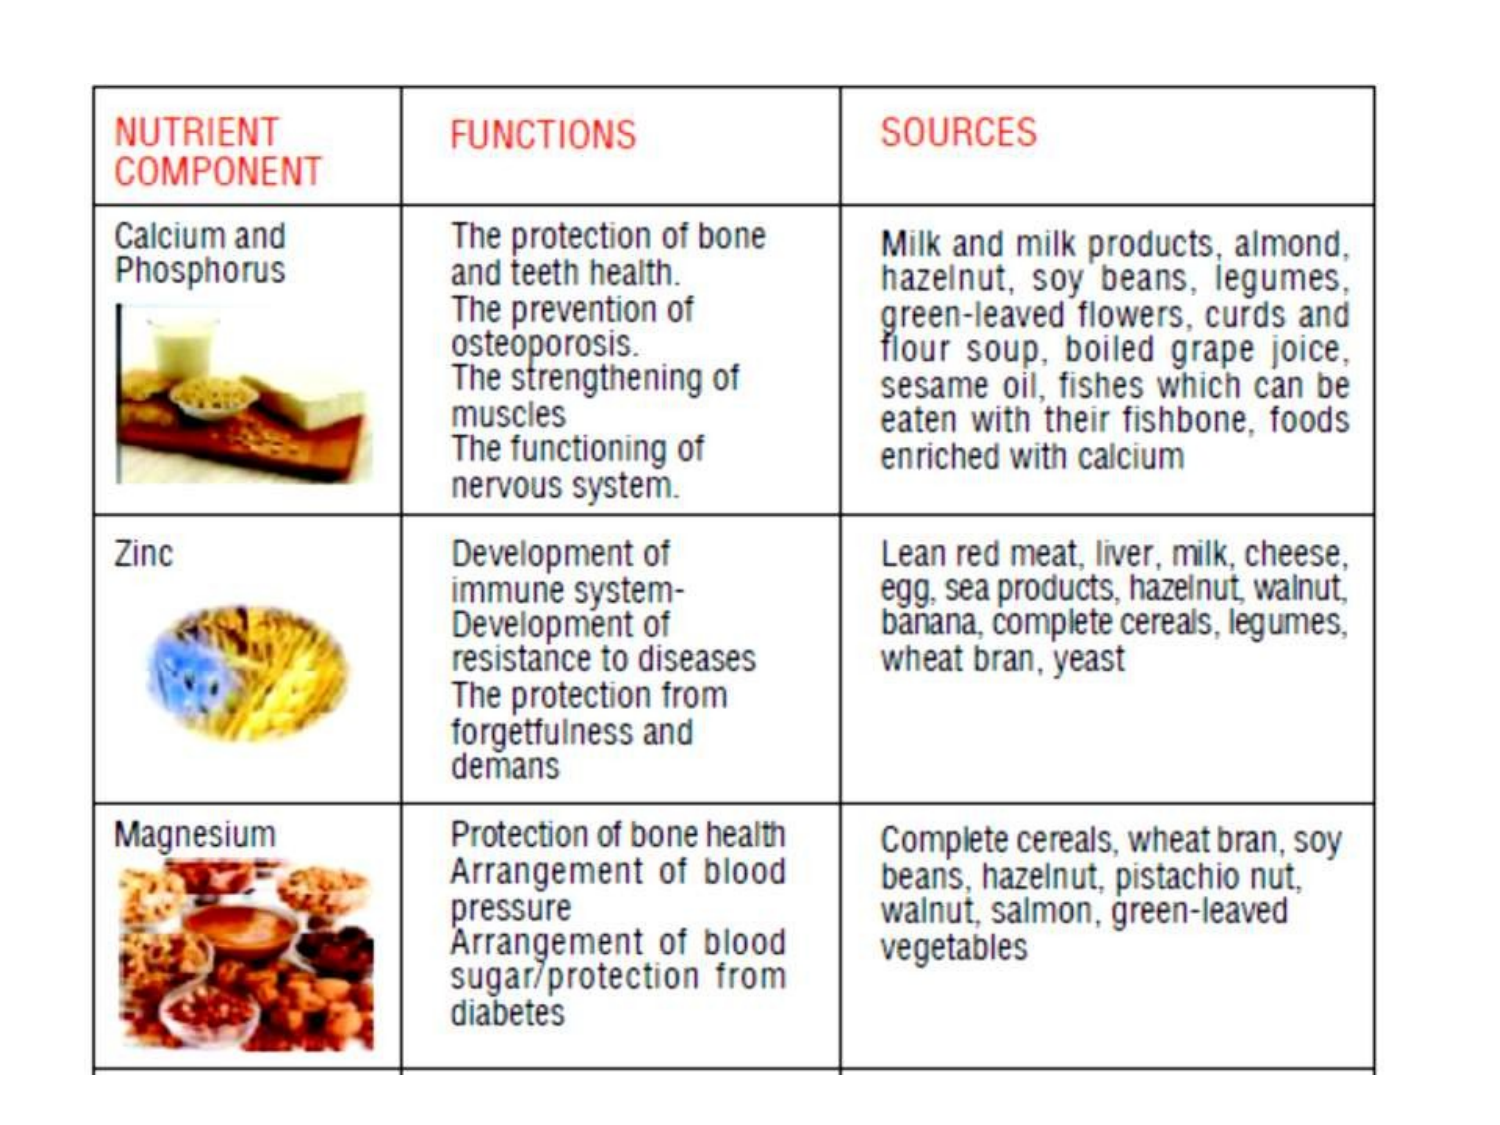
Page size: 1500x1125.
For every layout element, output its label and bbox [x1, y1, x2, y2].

text_box [83, 83, 1385, 1075]
